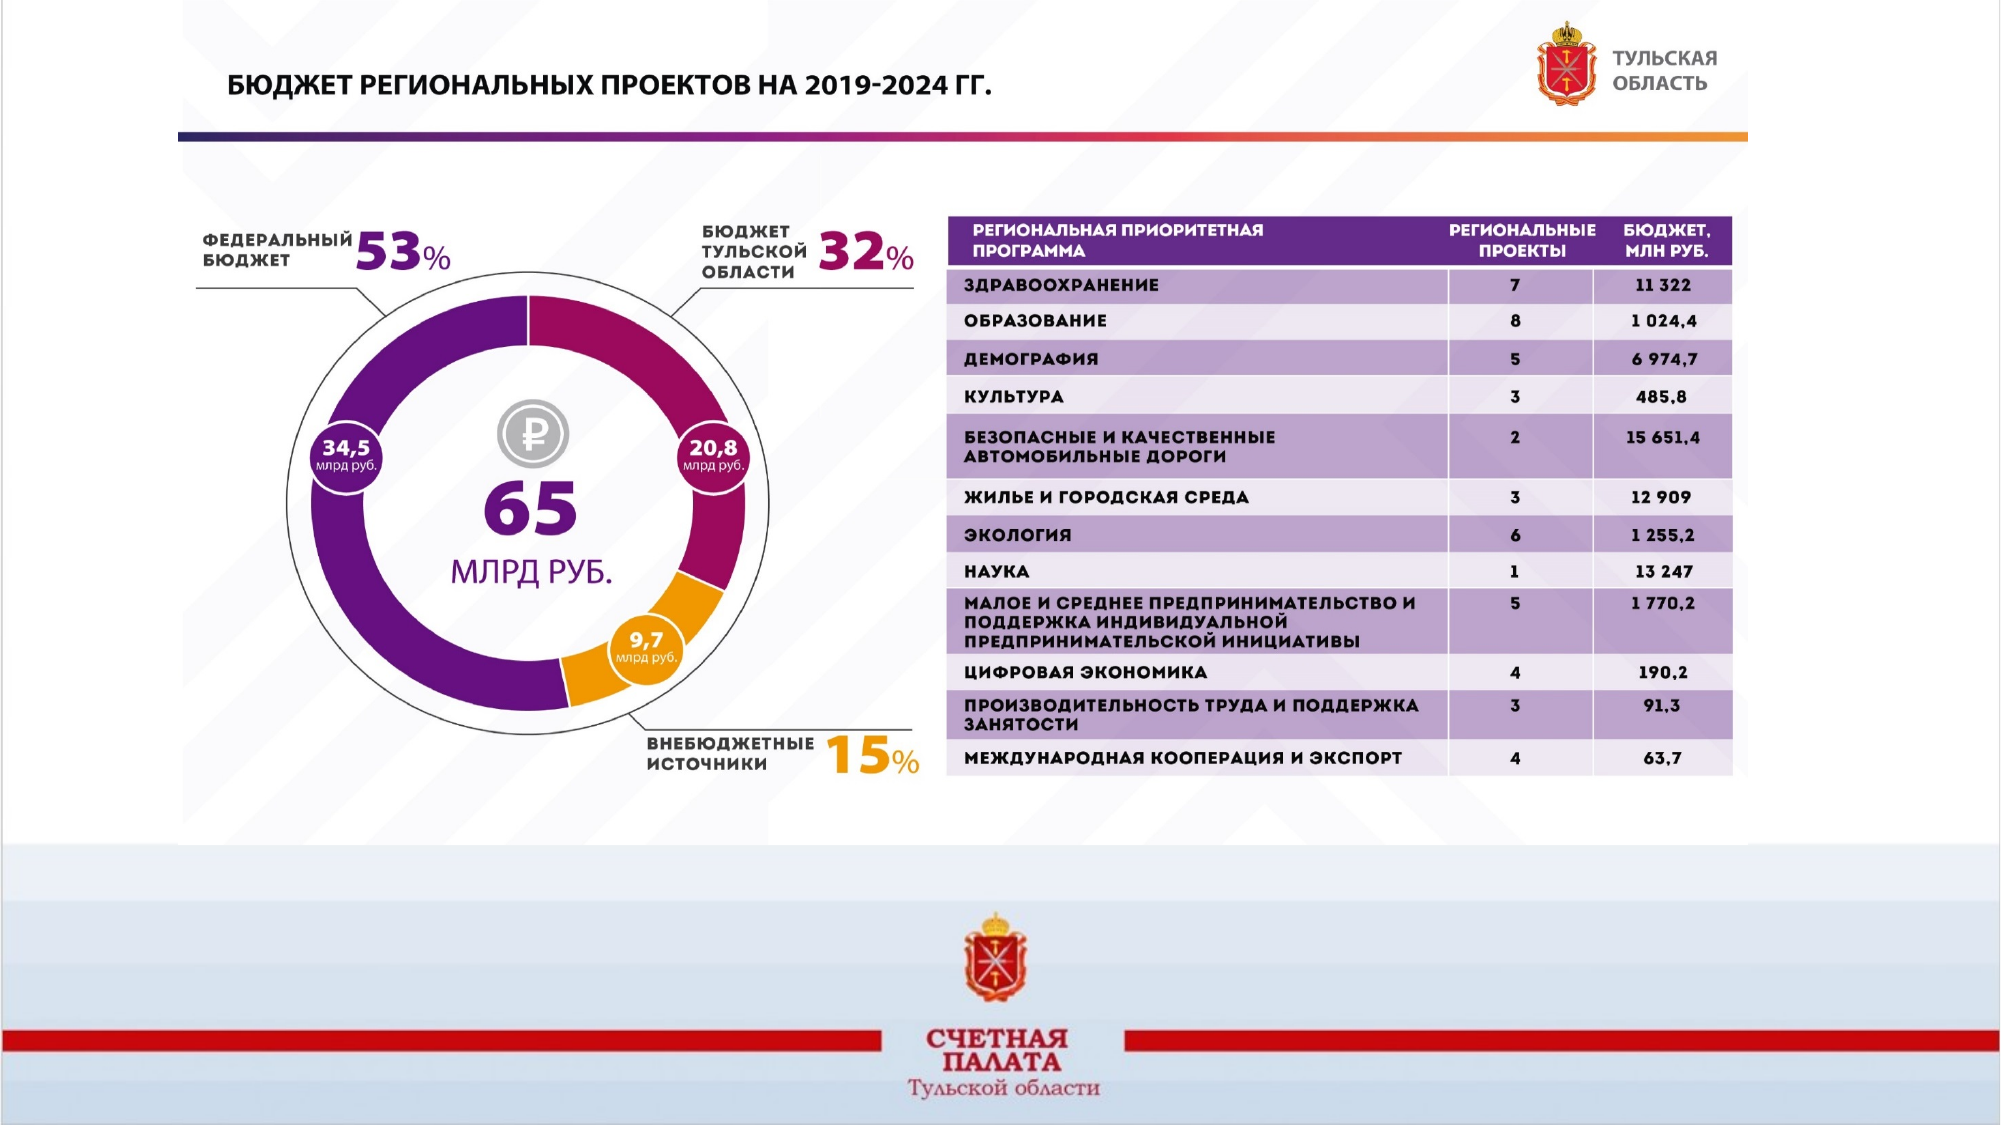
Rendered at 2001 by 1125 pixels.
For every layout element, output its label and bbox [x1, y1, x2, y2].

picture [0, 0, 2001, 1125]
list [178, 0, 1748, 845]
